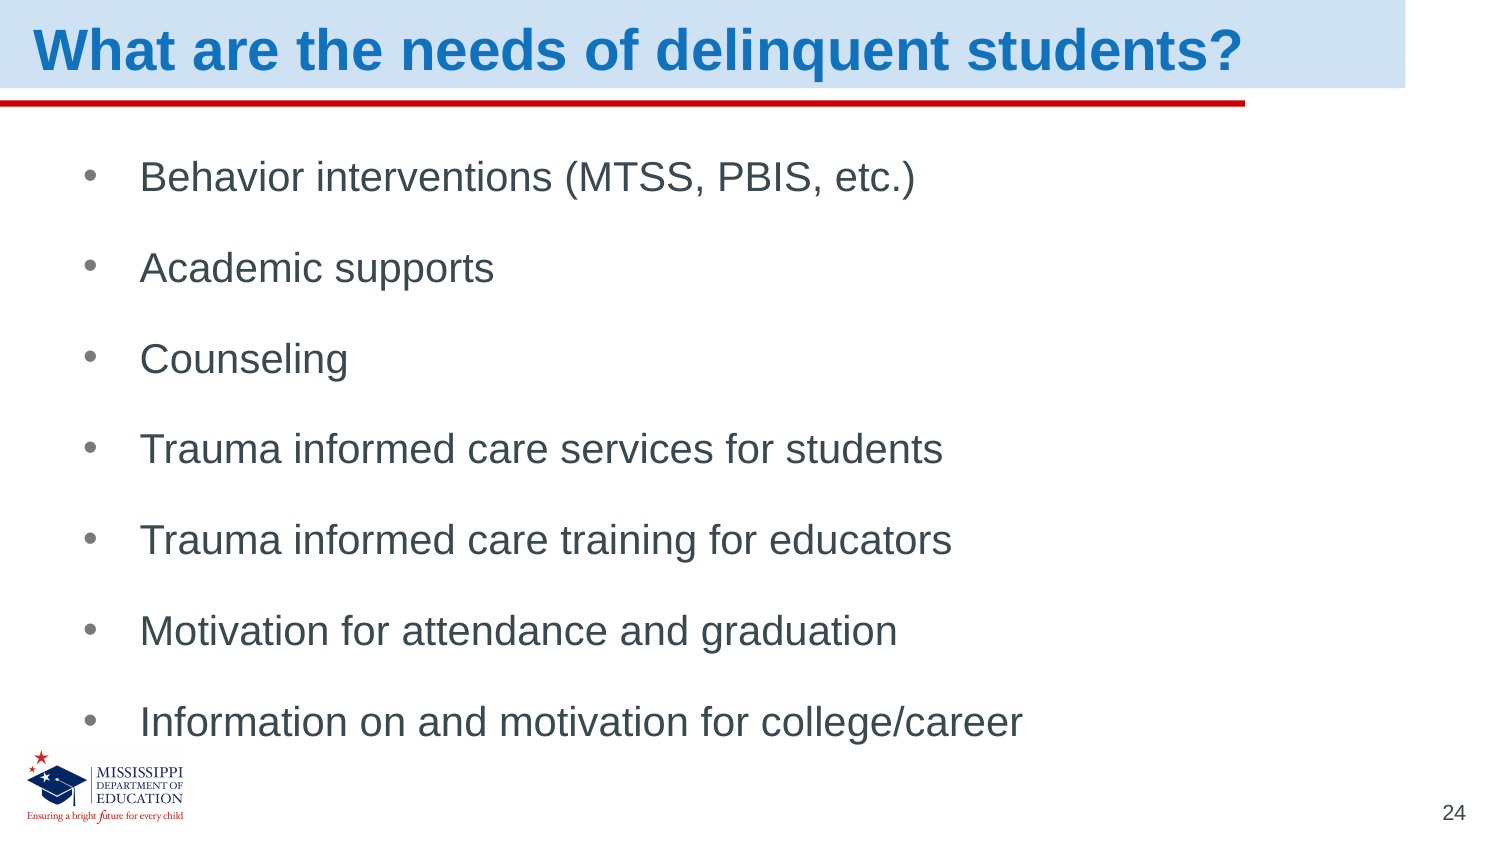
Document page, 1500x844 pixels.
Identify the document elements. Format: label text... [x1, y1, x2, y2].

slide_number 24 [1391, 801, 1482, 841]
list Behavior interventions (MTSS, PBIS, etc.) Academic supports Counseling Trauma informed care services for students Trauma informed care training for educators Motivation for attendance and graduation Information on and motivation for college/career [68, 127, 1429, 790]
list What are the needs of delinquent students? [18, 5, 1429, 80]
picture [21, 746, 189, 827]
